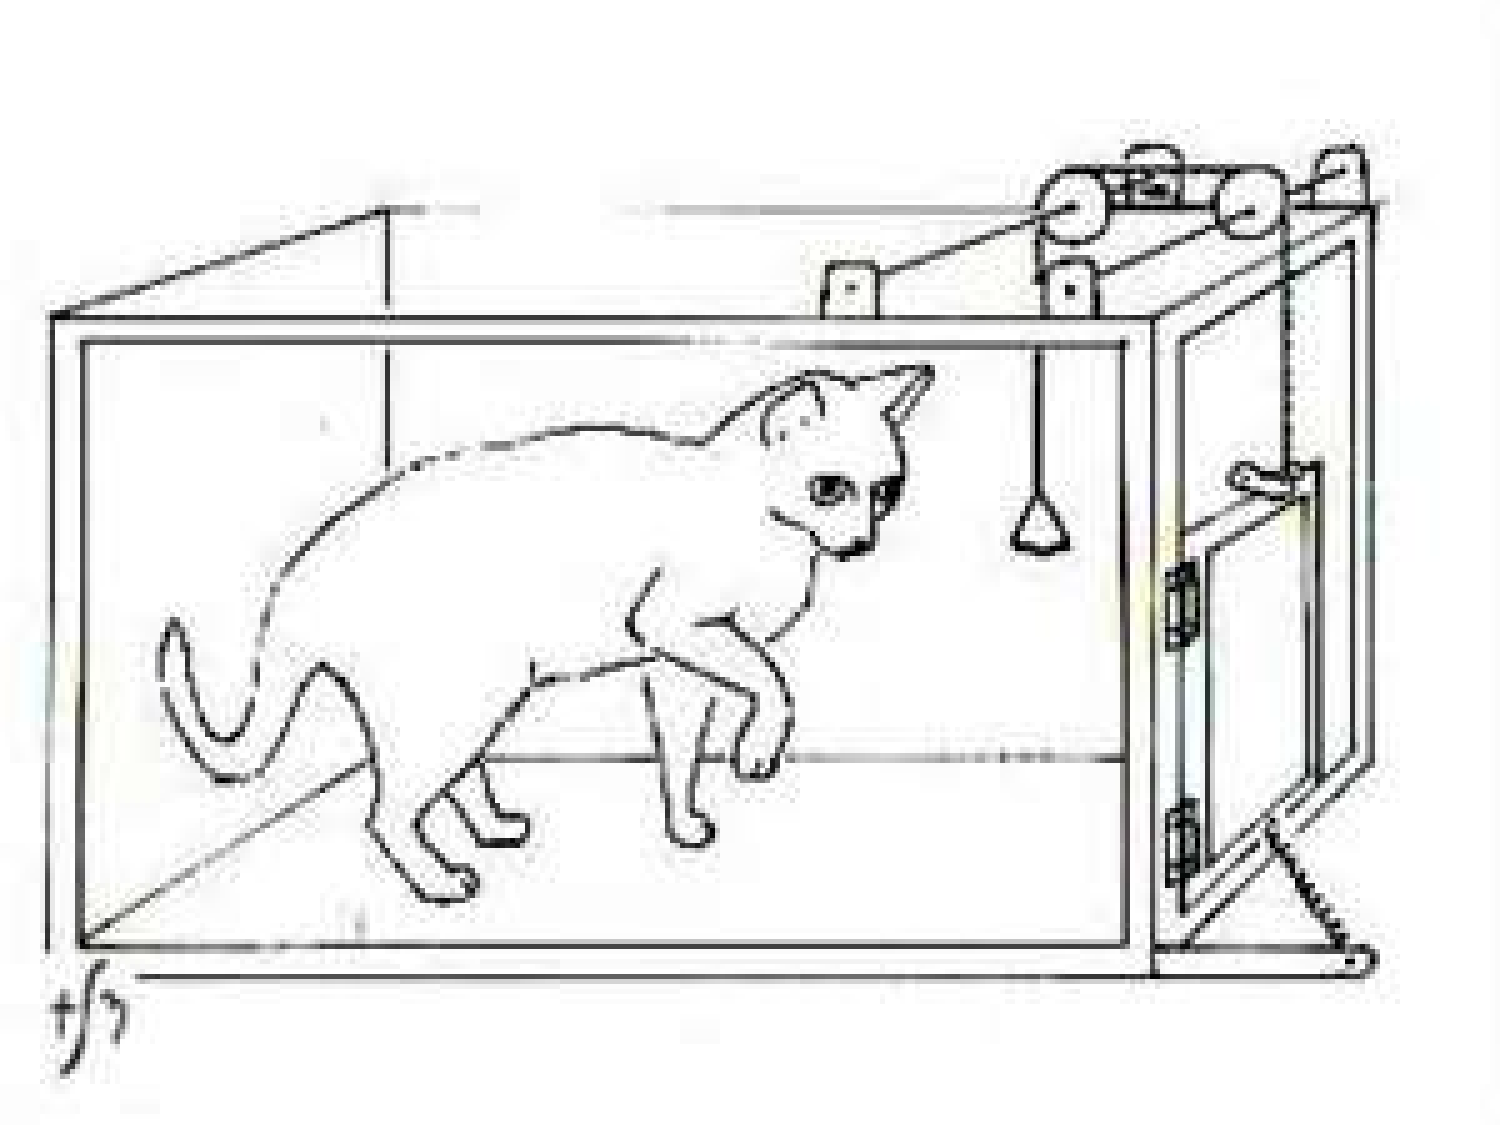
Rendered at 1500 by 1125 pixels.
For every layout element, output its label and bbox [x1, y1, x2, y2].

list [0, 0, 1500, 1125]
